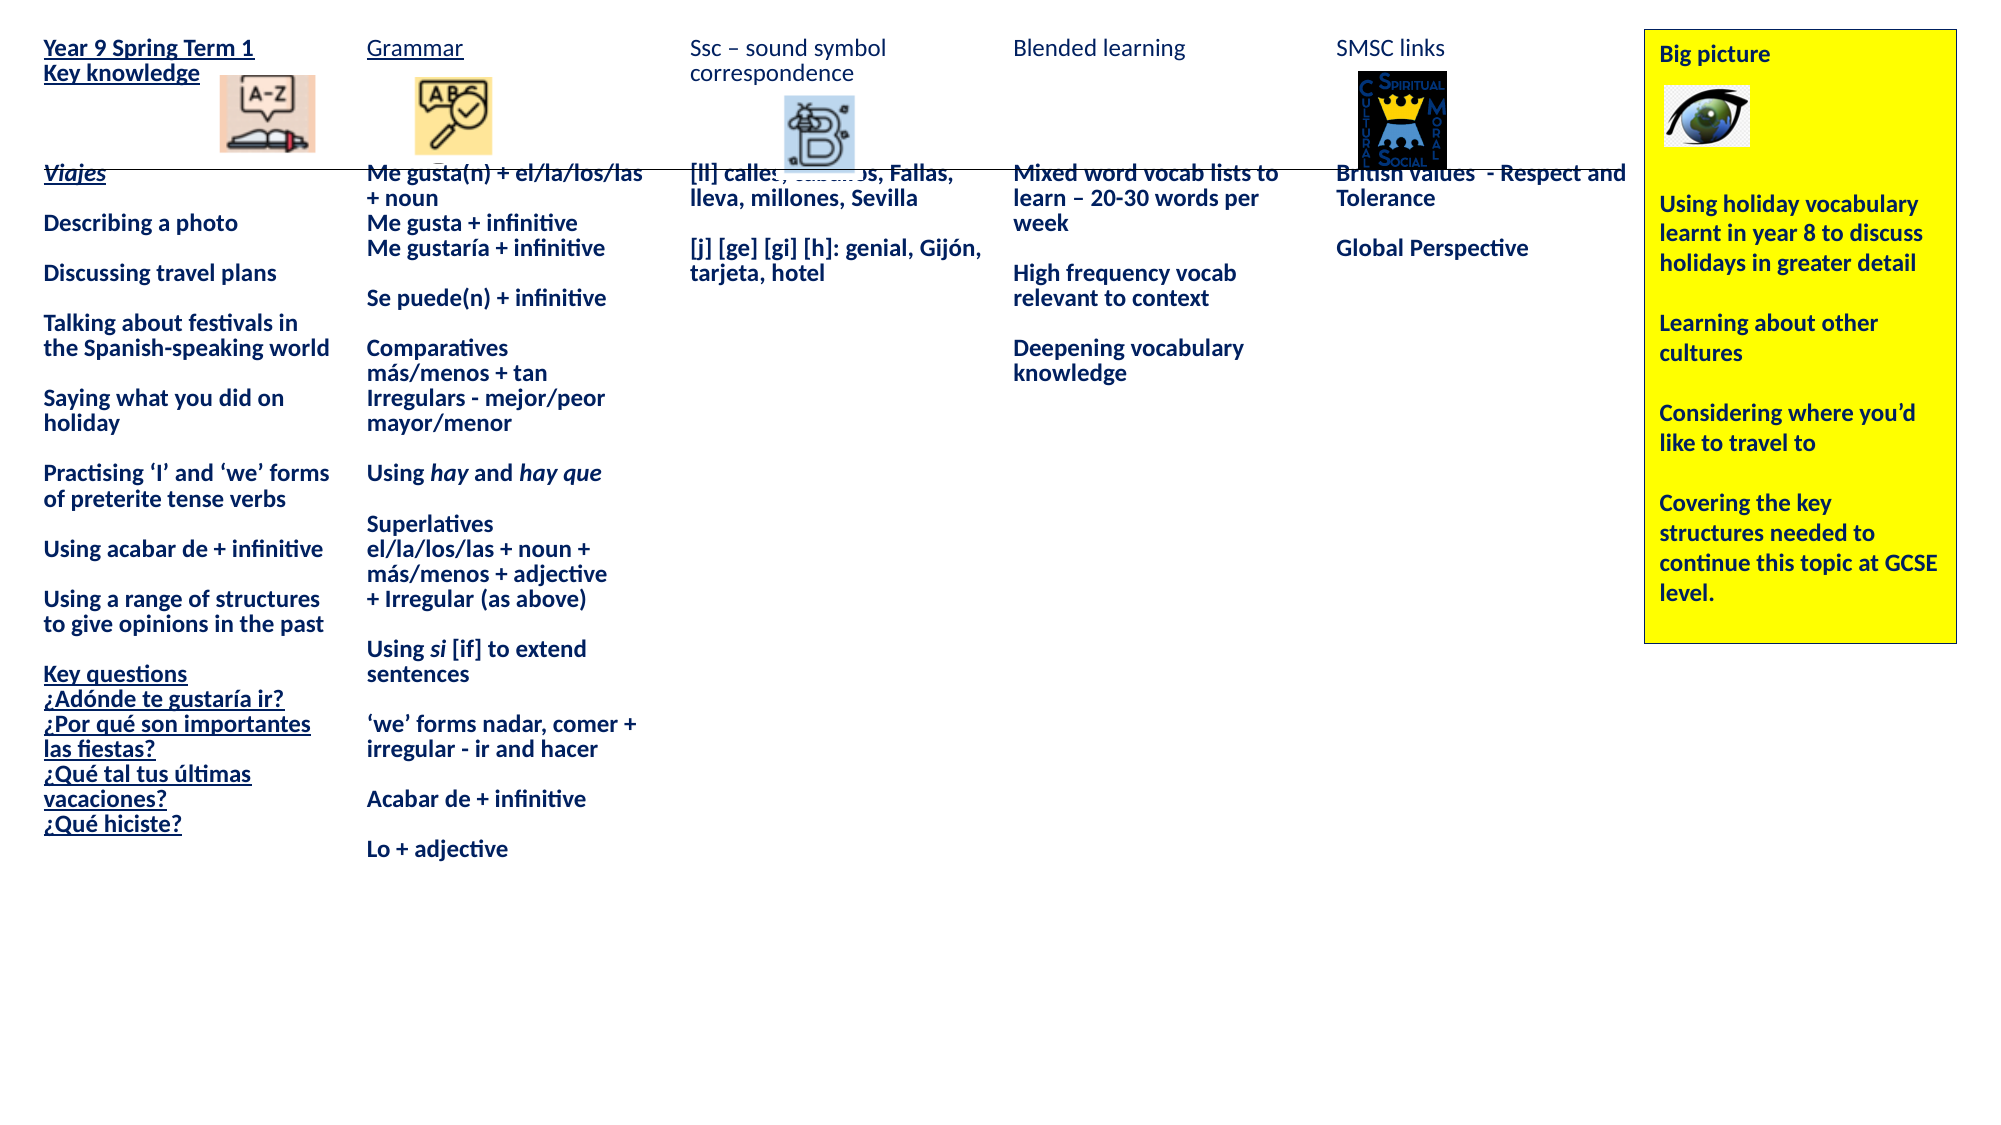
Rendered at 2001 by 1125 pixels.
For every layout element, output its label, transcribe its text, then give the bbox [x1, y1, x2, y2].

table_header Ssc – sound symbol correspondence [ll] calles, caballos, Fallas, lleva, millones, Sevilla [j] [ge] [gi] [h]: genial, Gijón, tarjeta, hotel [676, 31, 997, 168]
picture [775, 170, 864, 180]
table_header Ssc – sound symbol correspondence [ll] calles, caballos, Fallas, lleva, millones, Sevilla [j] [ge] [gi] [h]: genial, Gijón, tarjeta, hotel [676, 170, 997, 919]
table_header Blended learning Mixed word vocab lists to learn – 20-30 words per week High frequency vocab relevant to context Deepening vocabulary knowledge [999, 170, 1321, 919]
table_header Grammar Me gusta(n) + el/la/los/las + noun Me gusta + infinitive Me gustaría + infinitive Se puede(n) + infinitive Comparatives más/menos + tan Irregulars - mejor/peor mayor/menor Using hay and hay que Superlatives el/la/los/las + noun + más/menos + adjective + Irregular (as above) Using si [if] to extend sentences ‘we’ forms nadar, comer + irregular - ir and hacer Acabar de + infinitive Lo + adjective [353, 170, 674, 919]
picture [775, 94, 864, 168]
picture [410, 77, 502, 164]
picture [219, 75, 317, 157]
table_header Grammar Me gusta(n) + el/la/los/las + noun Me gusta + infinitive Me gustaría + infinitive Se puede(n) + infinitive Comparatives más/menos + tan Irregulars - mejor/peor mayor/menor Using hay and hay que Superlatives el/la/los/las + noun + más/menos + adjective + Irregular (as above) Using si [if] to extend sentences ‘we’ forms nadar, comer + irregular - ir and hacer Acabar de + infinitive Lo + adjective [353, 31, 674, 168]
picture [1358, 71, 1447, 169]
table_header SMSC links British values - Respect and Tolerance Global Perspective [1322, 31, 1644, 919]
picture [1664, 85, 1750, 147]
table_header Year 9 Spring Term 1 Key knowledge Viajes Describing a photo Discussing travel plans Talking about festivals in the Spanish-speaking world Saying what you did on holiday Practising ‘I’ and ‘we’ forms of preterite tense verbs Using acabar de + infinitive Using a range of structures to give opinions in the past Key questions ¿Adónde te gustaría ir? ¿Por qué son importantes las fiestas? ¿Qué tal tus últimas vacaciones? ¿Qué hiciste? Saying what people do [30, 31, 351, 919]
table_header Blended learning Mixed word vocab lists to learn – 20-30 words per week High frequency vocab relevant to context Deepening vocabulary knowledge [999, 31, 1321, 168]
text_box Big picture Using holiday vocabulary learnt in year 8 to discuss holidays in greater detail Learning about other cultures Considering where you’d like to travel to Covering the key structures needed to continue this topic at GCSE level. [1644, 29, 1957, 644]
